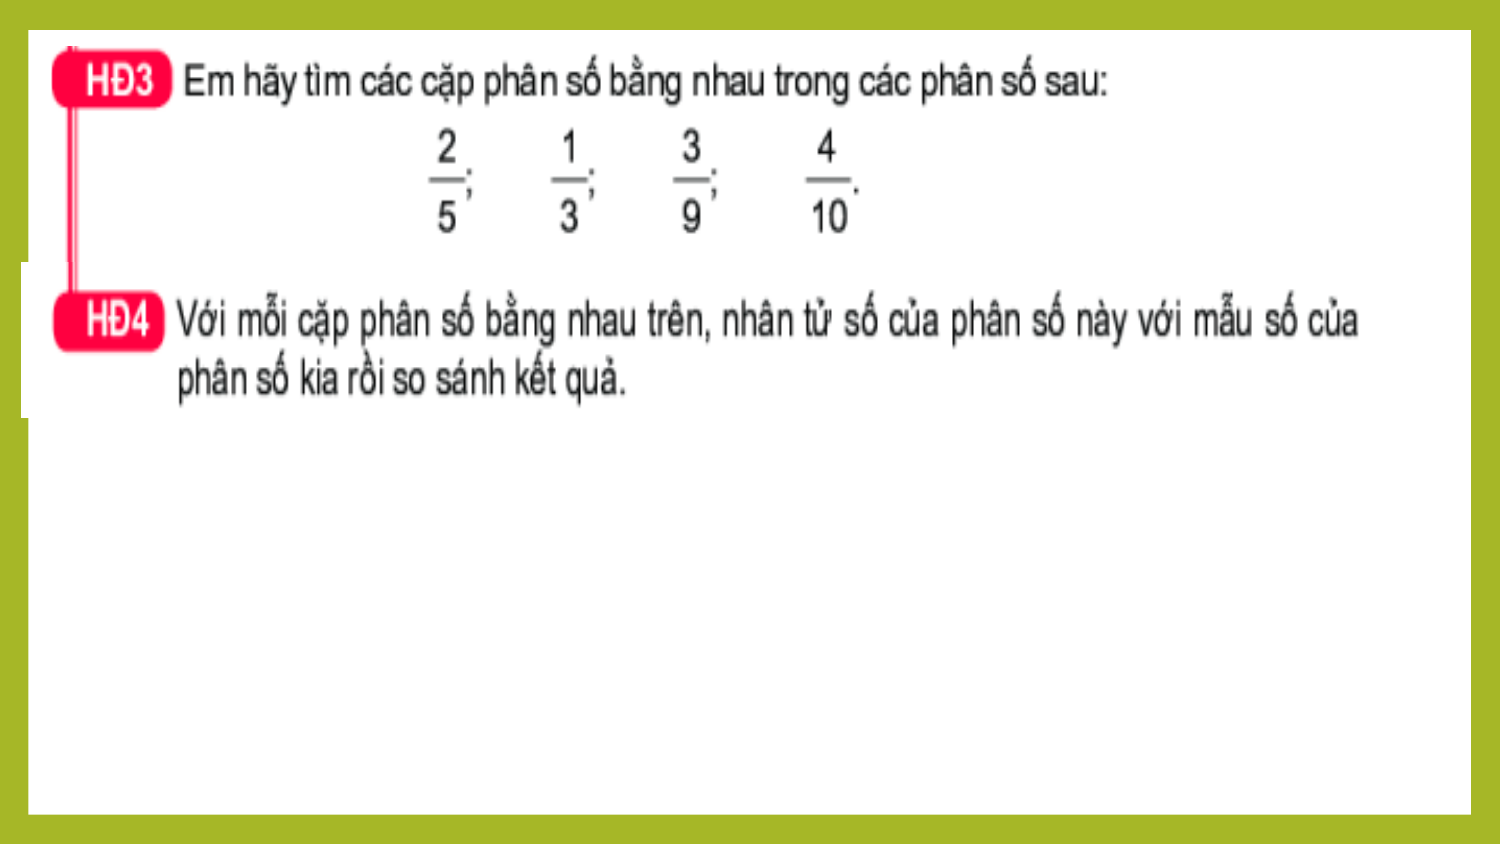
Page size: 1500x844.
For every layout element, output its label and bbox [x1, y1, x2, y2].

picture [21, 45, 1416, 418]
